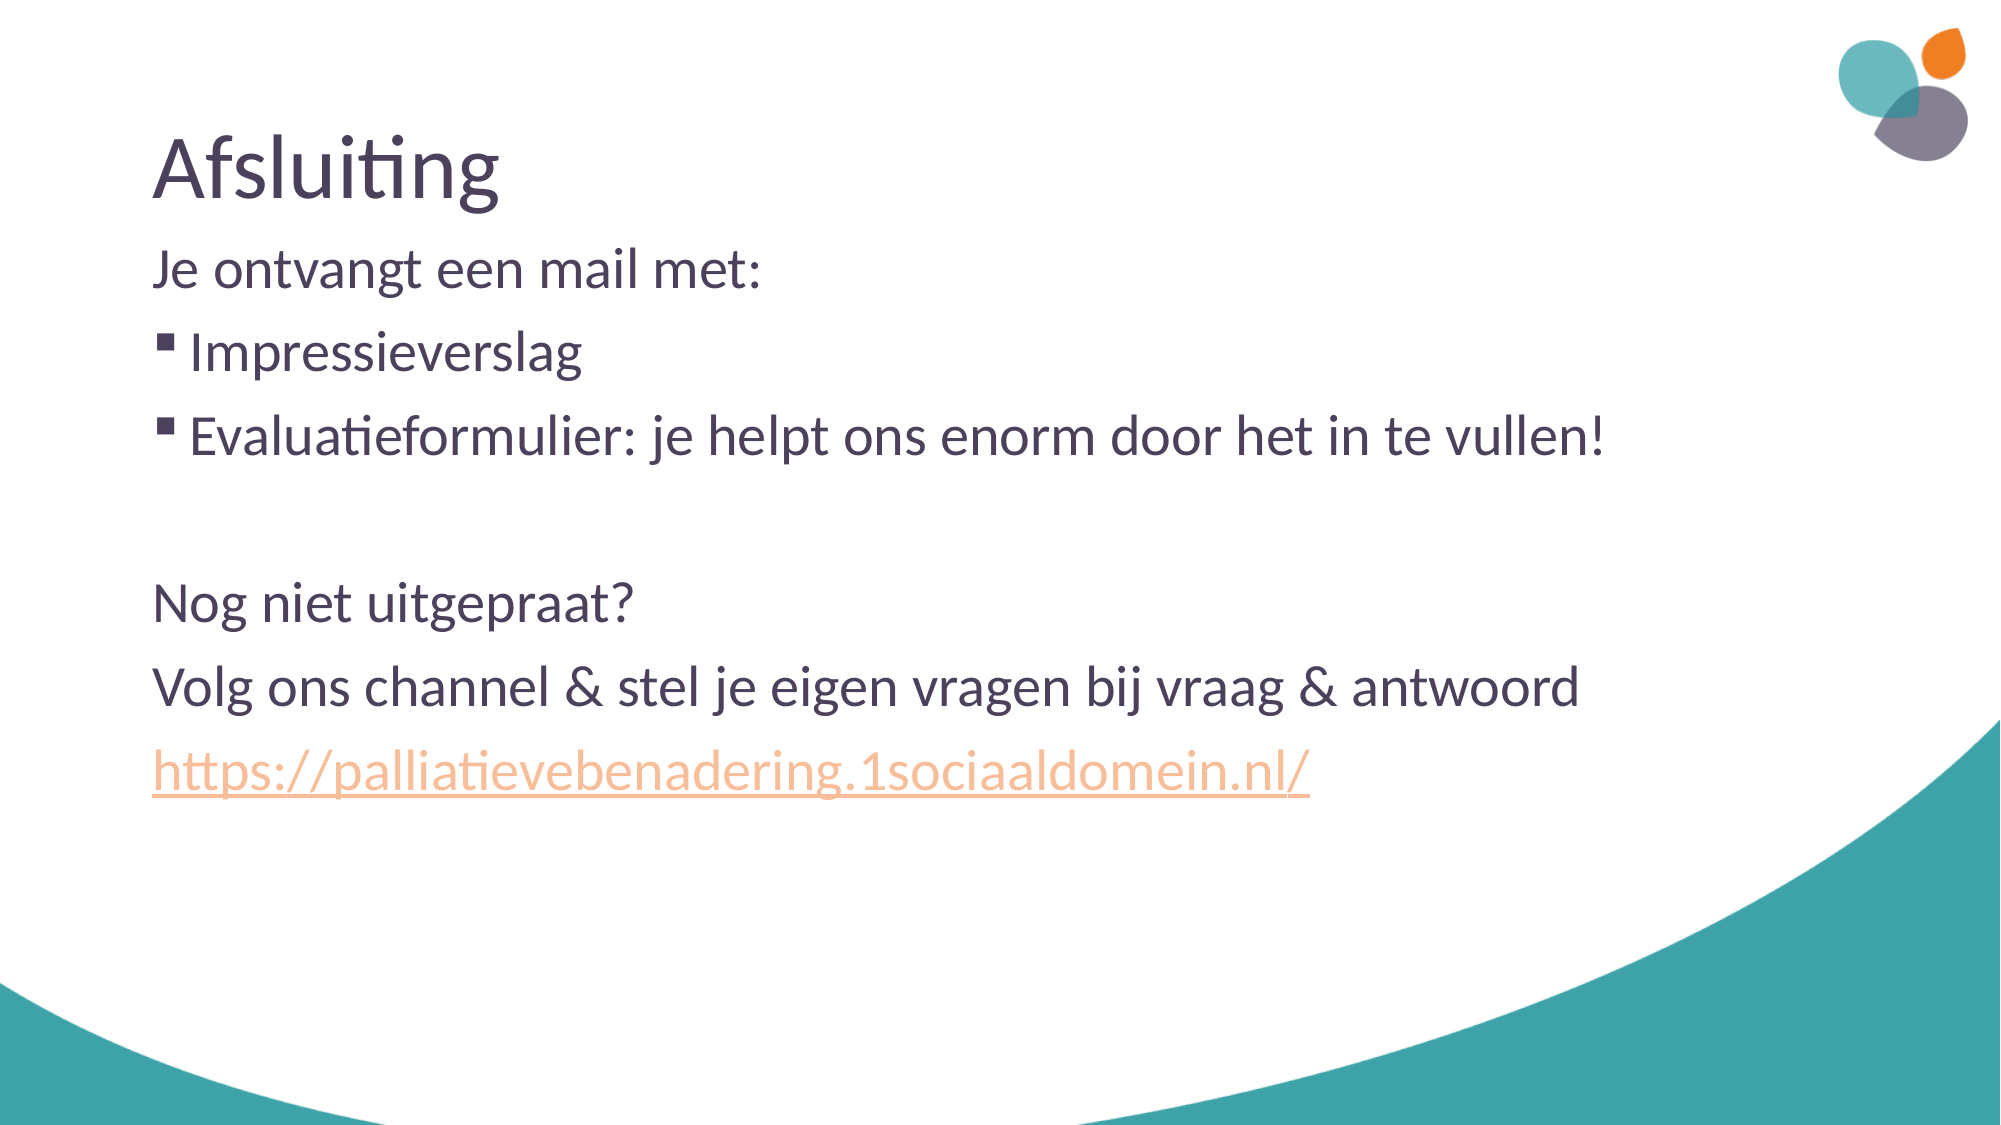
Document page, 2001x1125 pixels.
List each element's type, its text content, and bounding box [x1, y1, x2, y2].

list Je ontvangt een mail met: Impressieverslag Evaluatieformulier: je helpt ons enorm door het in te vullen! Nog niet uitgepraat? Volg ons channel & stel je eigen vragen bij vraag & antwoord https://palliatievebenadering.1sociaaldomein.nl/ [137, 230, 1863, 1014]
picture [0, 0, 2000, 1125]
title Afsluiting [137, 59, 1863, 230]
